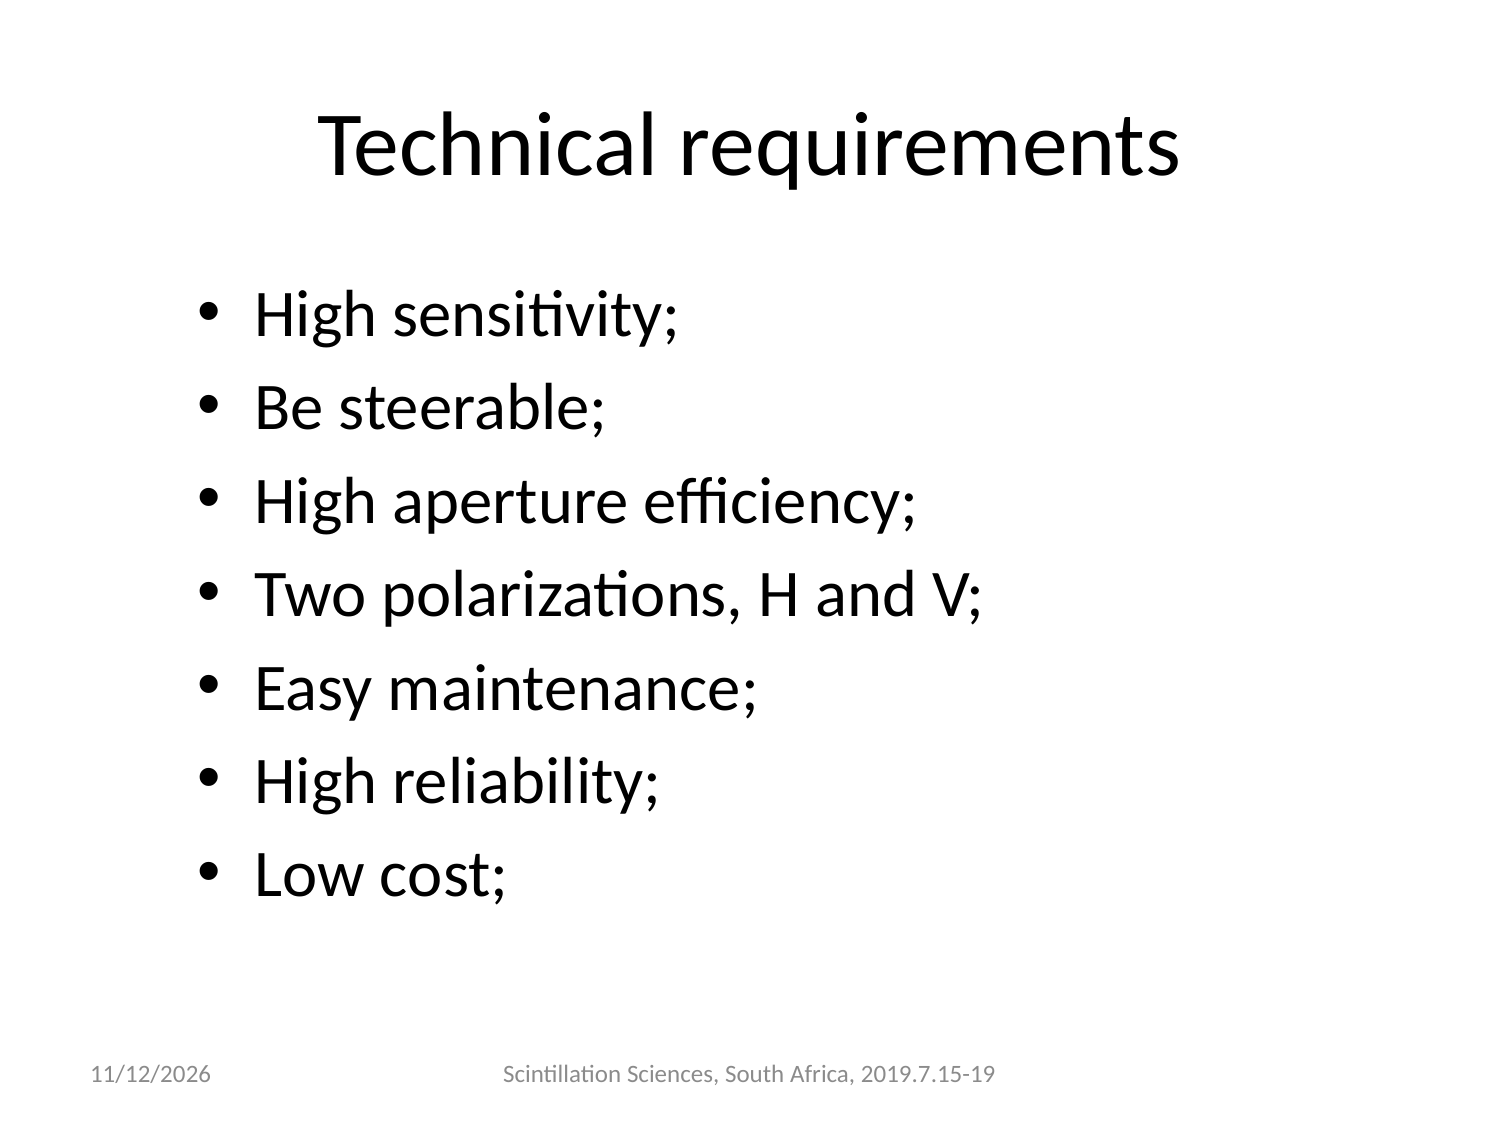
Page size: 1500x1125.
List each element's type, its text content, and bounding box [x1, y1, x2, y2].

footer Scintillation Sciences, South Africa, 2019.7.15-19 [466, 1042, 1034, 1103]
title Technical requirements [75, 45, 1425, 233]
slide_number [75, 1042, 425, 1103]
list High sensitivity; Be steerable; High aperture efficiency; Two polarizations, H and V; Easy maintenance; High reliability; Low cost; [183, 262, 1425, 1005]
